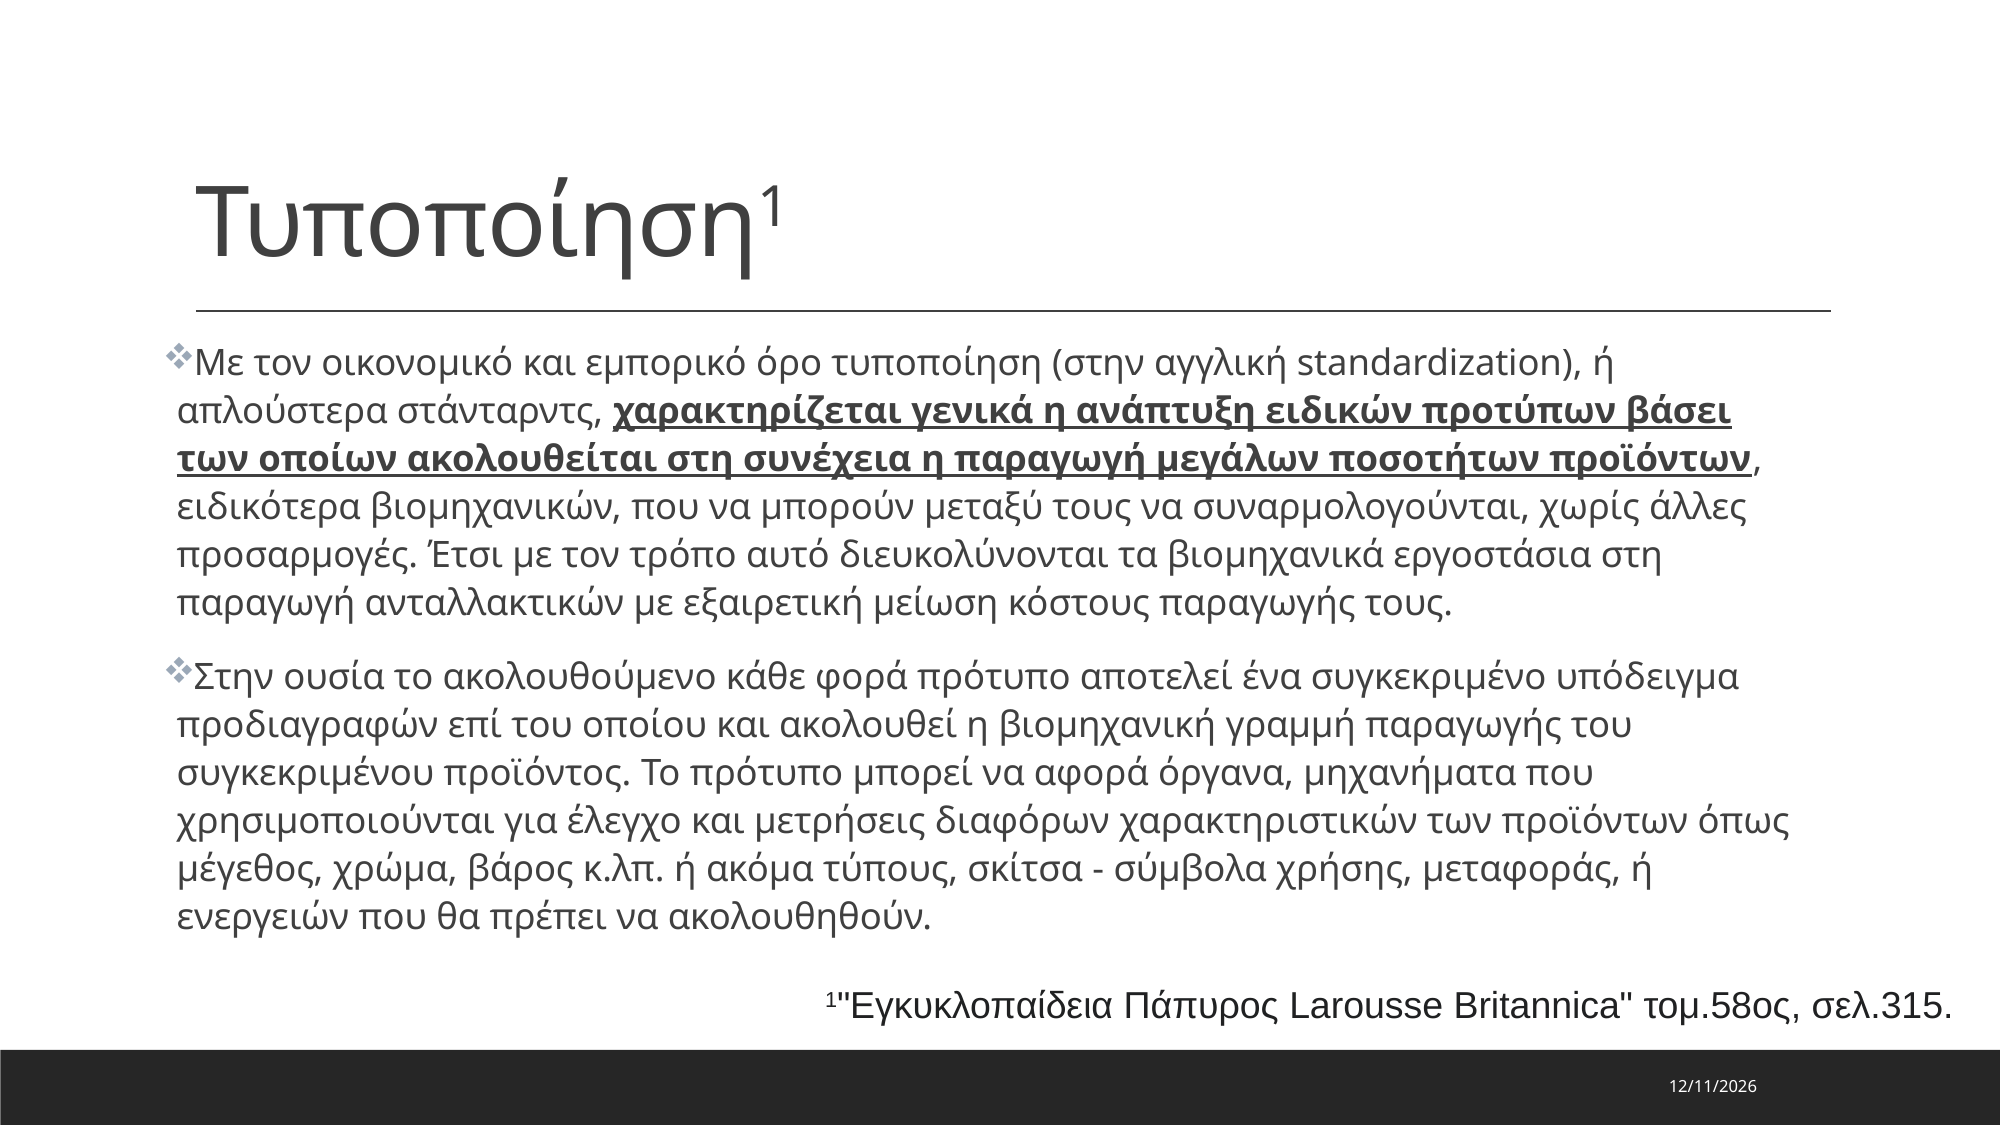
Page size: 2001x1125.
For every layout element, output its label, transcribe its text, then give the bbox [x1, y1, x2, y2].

list Με τον οικονομικό και εμπορικό όρο τυποποίηση (στην αγγλική standardization), ή απλούστερα στάνταρντς, χαρακτηρίζεται γενικά η ανάπτυξη ειδικών προτύπων βάσει των οποίων ακολουθείται στη συνέχεια η παραγωγή μεγάλων ποσοτήτων προϊόντων, ειδικότερα βιομηχανικών, που να μπορούν μεταξύ τους να συναρμολογούνται, χωρίς άλλες προσαρμογές. Έτσι με τον τρόπο αυτό διευκολύνονται τα βιομηχανικά εργοστάσια στη παραγωγή ανταλλακτικών με εξαιρετική μείωση κόστους παραγωγής τους. Στην ουσία το ακολουθούμενο κάθε φορά πρότυπο αποτελεί ένα συγκεκριμένο υπόδειγμα προδιαγραφών επί του οποίου και ακολουθεί η βιομηχανική γραμμή παραγωγής του συγκεκριμένου προϊόντος. Το πρότυπο μπορεί να αφορά όργανα, μηχανήματα που χρησιμοποιούνται για έλεγχο και μετρήσεις διαφόρων χαρακτηριστικών των προϊόντων όπως μέγεθος, χρώμα, βάρος κ.λπ. ή ακόμα τύπους, σκίτσα - σύμβολα χρήσης, μεταφοράς, ή ενεργειών που θα πρέπει να ακολουθηθούν. [162, 327, 1813, 945]
title Τυποποίηση1 [180, 47, 1830, 285]
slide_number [1348, 1057, 1773, 1118]
text_box 1"Εγκυκλοπαίδεια Πάπυρος Larousse Britannica" τομ.58ος, σελ.315. [810, 973, 2000, 1034]
